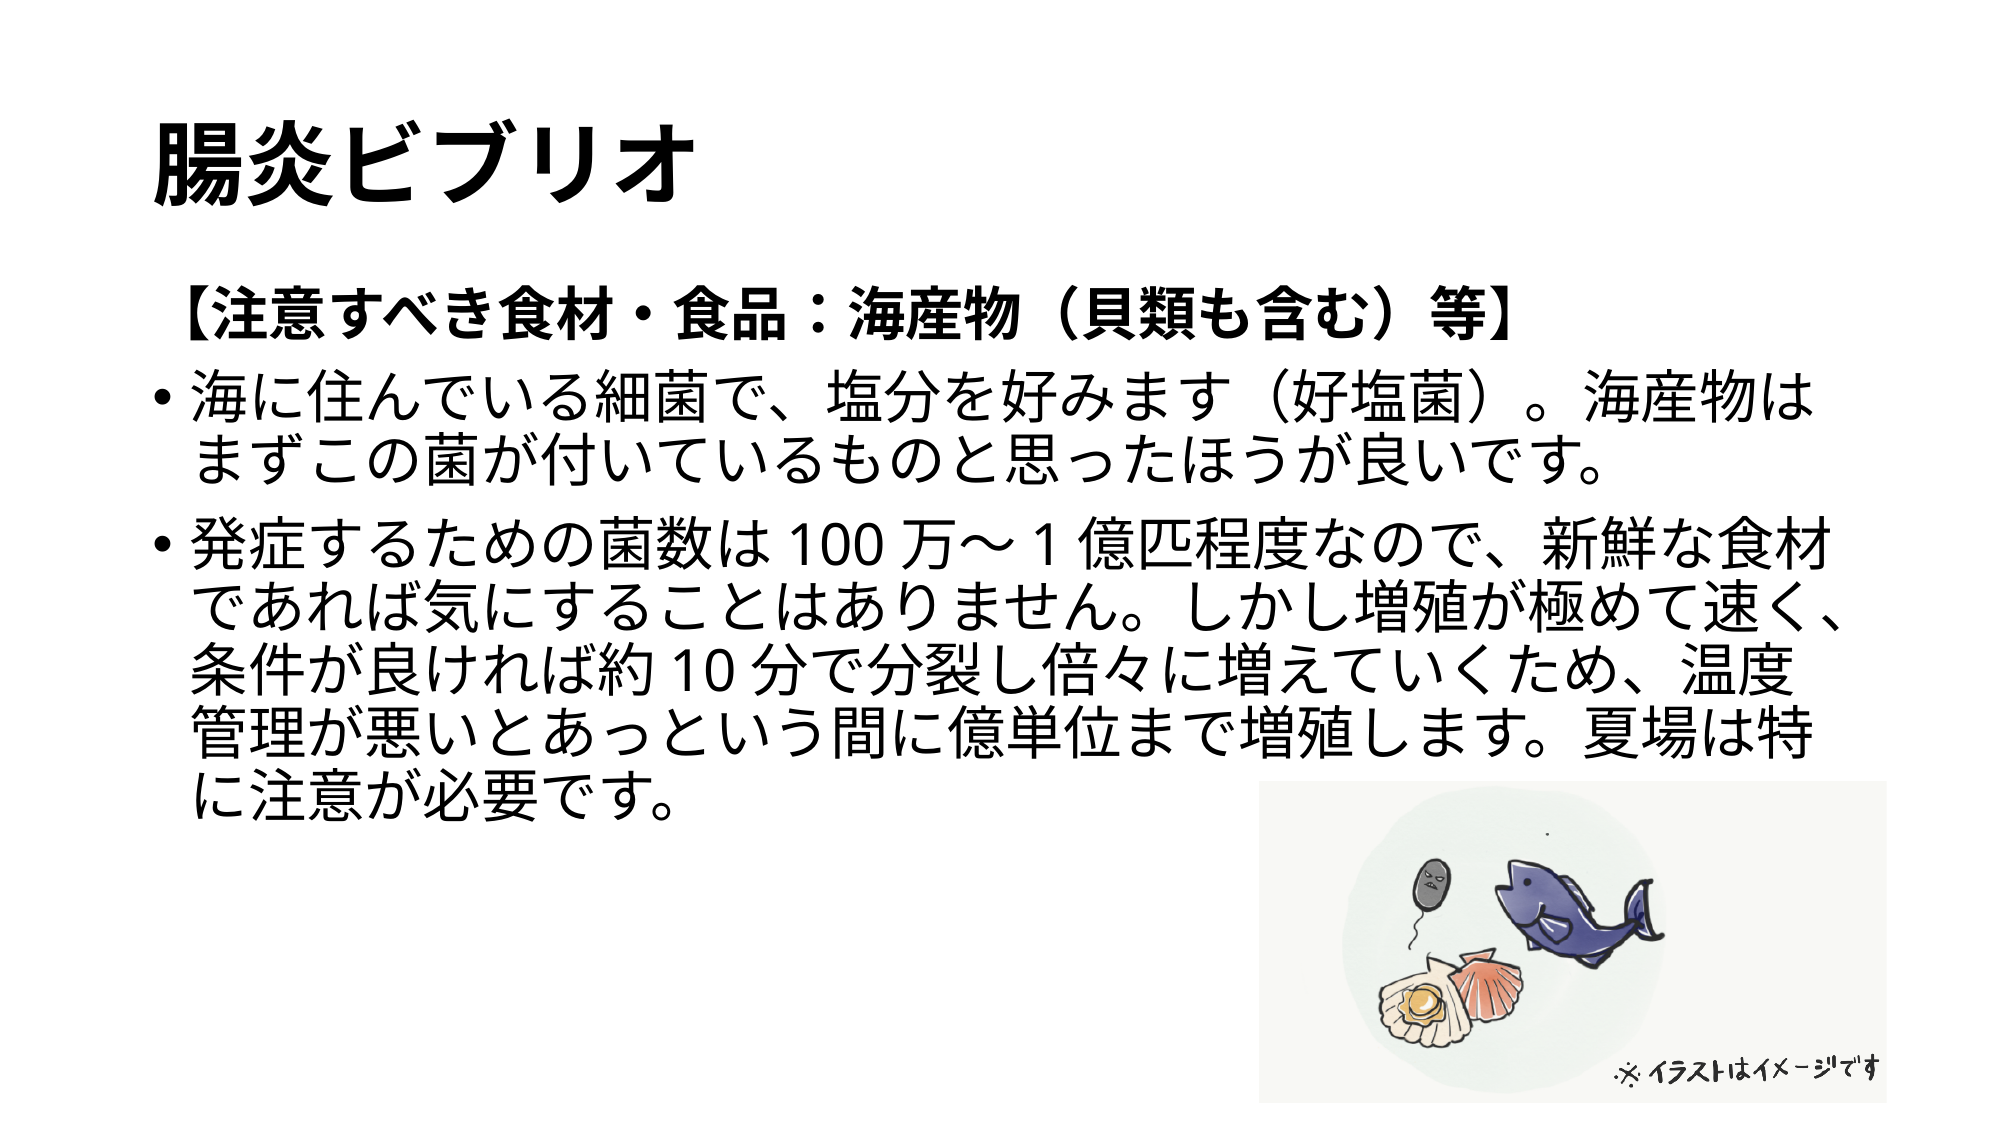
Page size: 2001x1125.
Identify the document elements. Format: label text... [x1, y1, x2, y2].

title 腸炎ビブリオ [137, 59, 1863, 277]
picture [1259, 781, 1887, 1103]
list 【注意すべき食材・食品：海産物（貝類も含む）等】 海に住んでいる細菌で、塩分を好みます（好塩菌）。海産物はまずこの菌が付いているものと思ったほうが良いです。 発症するための菌数は100万～1億匹程度なので、新鮮な食材であれば気にすることはありません。しかし増殖が極めて速く、条件が良ければ約10分で分裂し倍々に増えていくため、温度管理が悪いとあっという間に億単位まで増殖します。夏場は特に注意が必要です。 [137, 277, 1863, 992]
